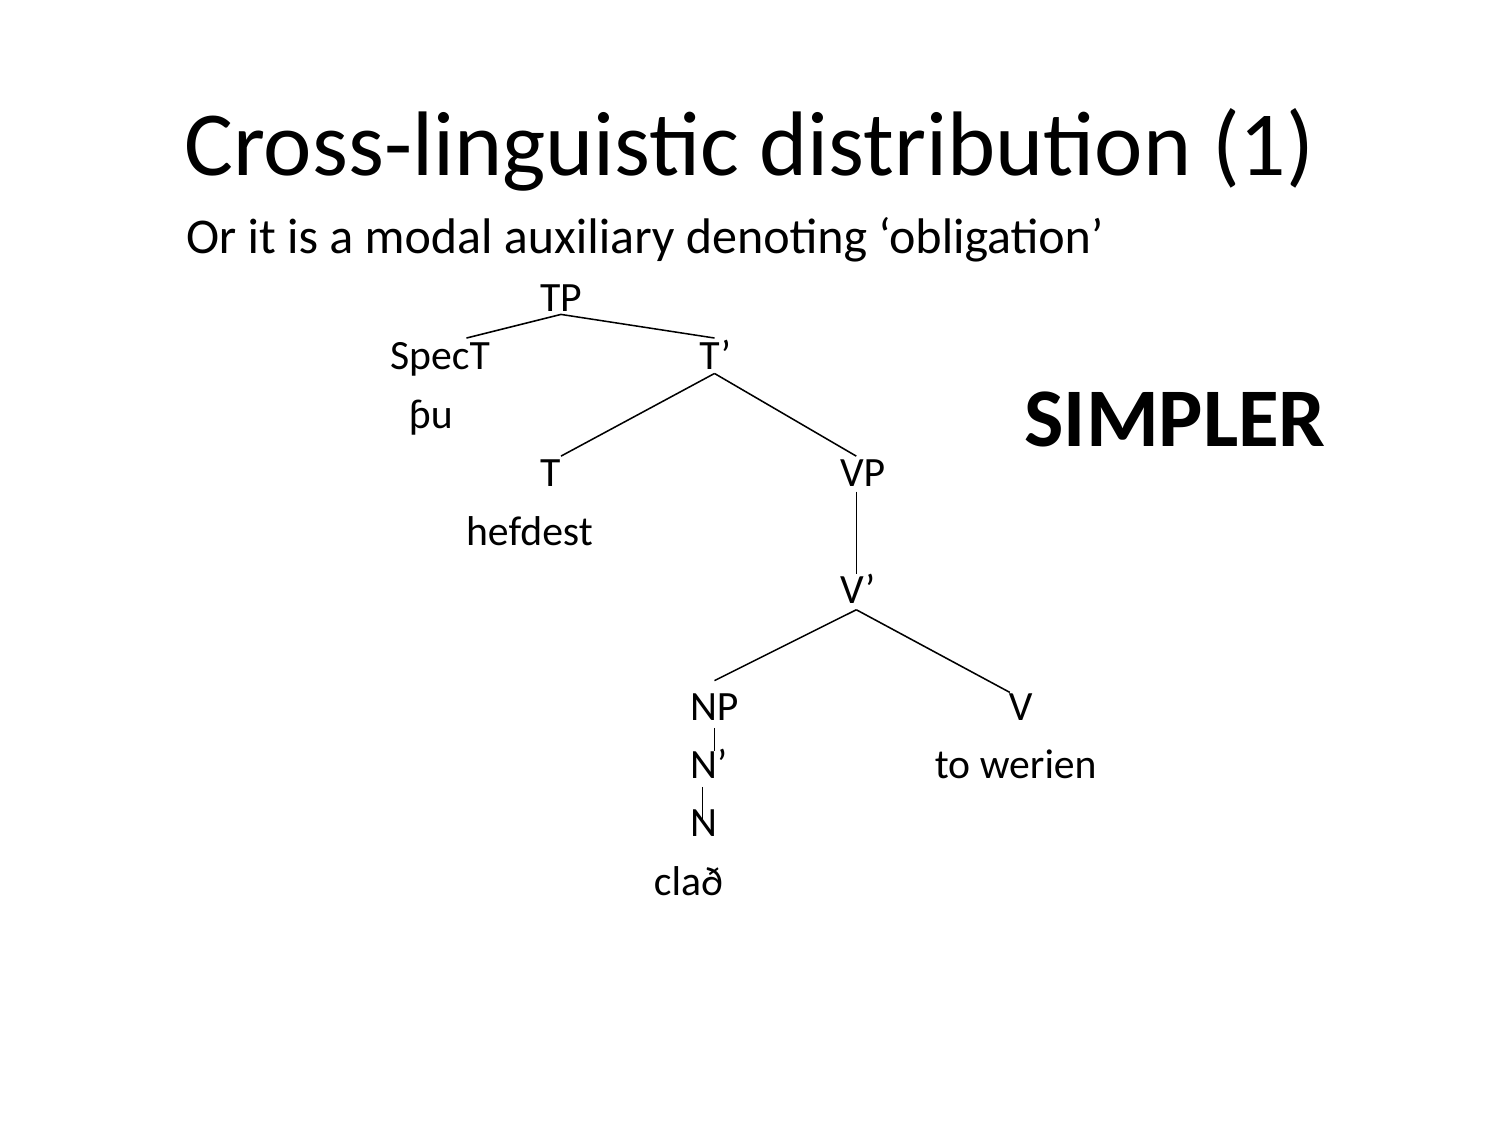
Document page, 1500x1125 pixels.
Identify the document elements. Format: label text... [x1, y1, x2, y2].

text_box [560, 373, 712, 457]
text_box SIMPLER [1009, 355, 1436, 510]
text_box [714, 373, 857, 457]
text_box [466, 314, 558, 339]
text_box Or it is a modal auxiliary denoting ‘obligation’ [171, 196, 1282, 268]
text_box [855, 609, 1010, 693]
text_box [560, 314, 715, 339]
title Cross-linguistic distribution (1) [75, 45, 1425, 233]
list TP SpecT T’ ƥu T VP hefdest V’ NP V N’ to werien N clað [75, 262, 1425, 1005]
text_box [714, 609, 854, 681]
